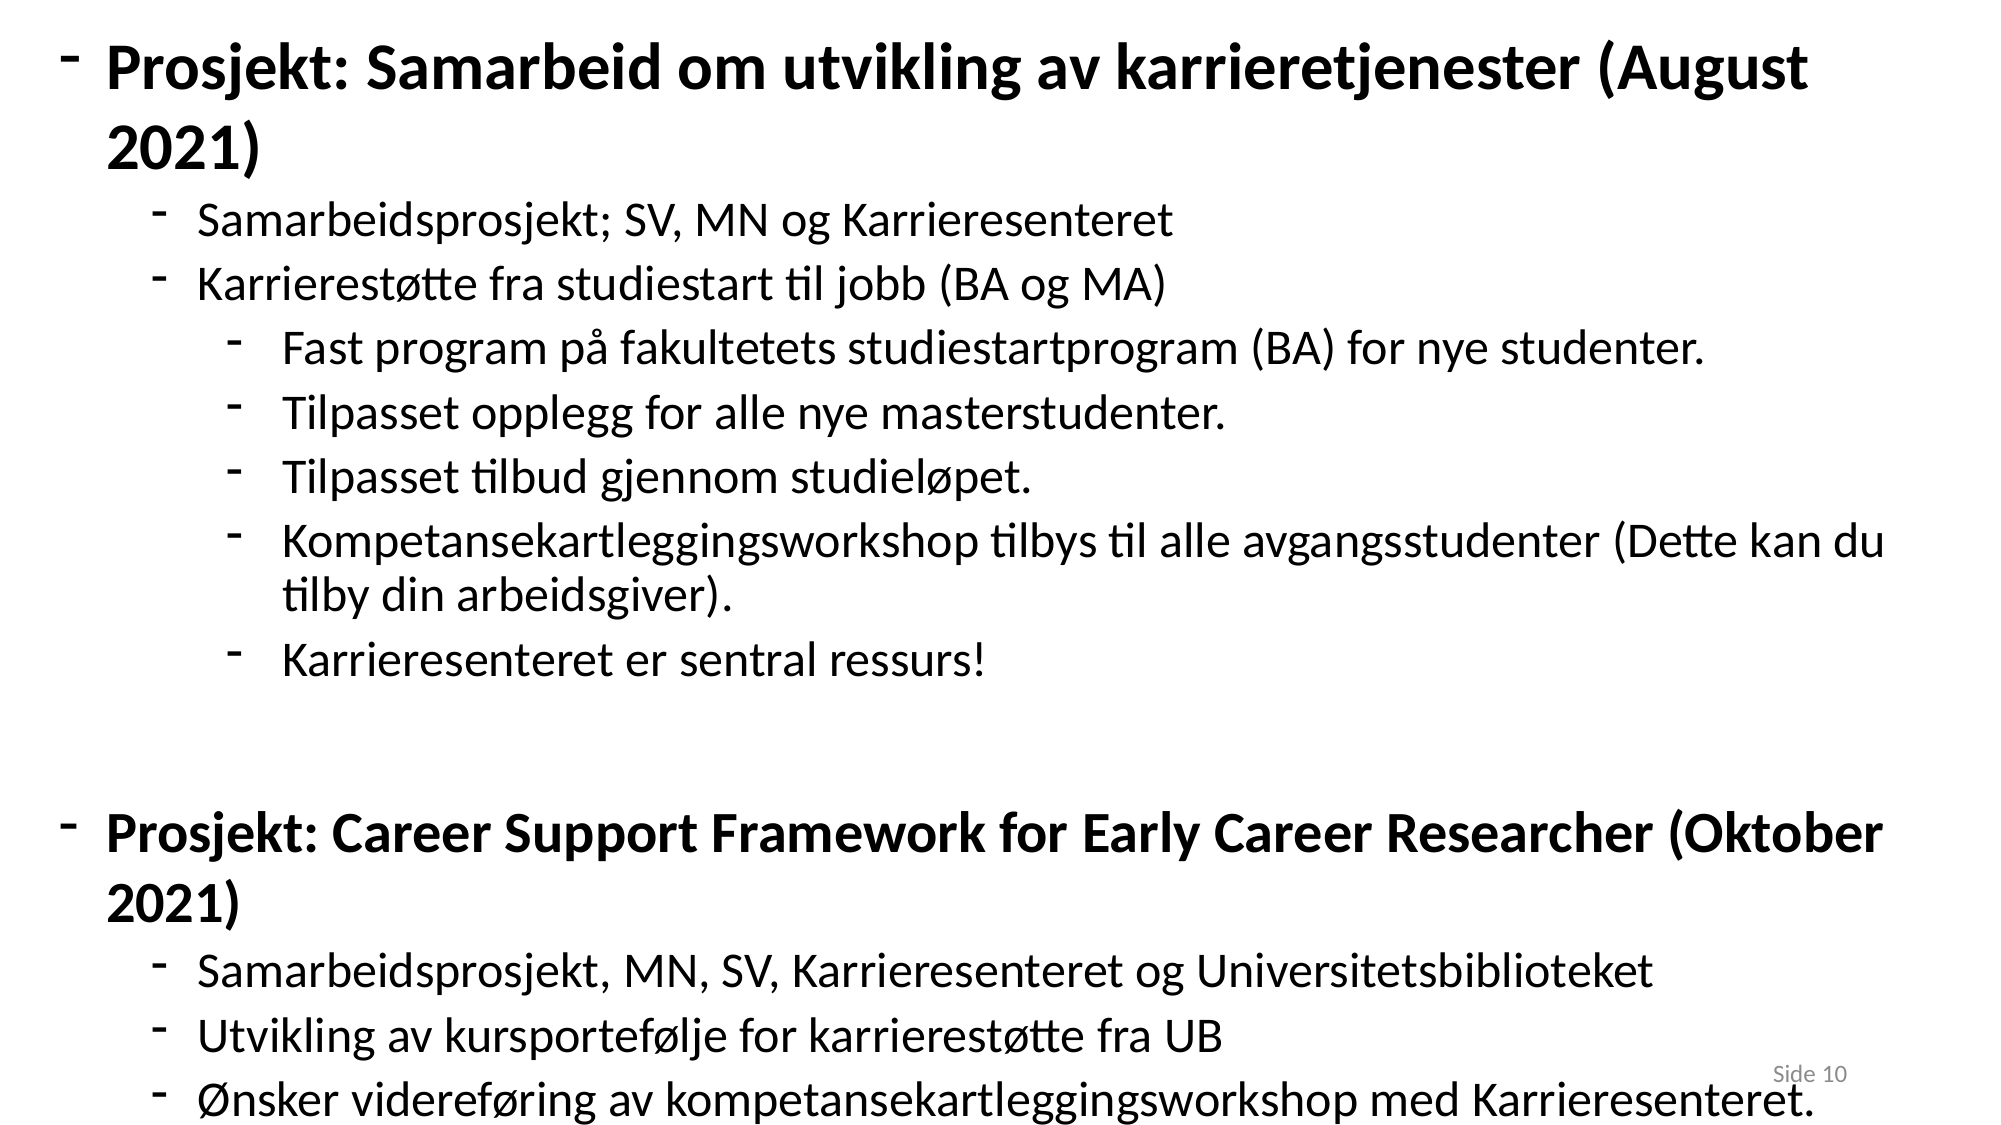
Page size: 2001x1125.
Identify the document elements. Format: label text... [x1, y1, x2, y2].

slide_number Side 10 [1412, 1042, 1863, 1103]
list Prosjekt: Samarbeid om utvikling av karrieretjenester (August 2021) Samarbeidsprosjekt; SV, MN og Karrieresenteret Karrierestøtte fra studiestart til jobb (BA og MA) Fast program på fakultetets studiestartprogram (BA) for nye studenter. Tilpasset opplegg for alle nye masterstudenter. Tilpasset tilbud gjennom studieløpet. Kompetansekartleggingsworkshop tilbys til alle avgangsstudenter (Dette kan du tilby din arbeidsgiver). Karrieresenteret er sentral ressurs! Prosjekt: Career Support Framework for Early Career Researcher (Oktober 2021) Samarbeidsprosjekt, MN, SV, Karrieresenteret og Universitetsbiblioteket Utvikling av kursportefølje for karrierestøtte fra UB Ønsker videreføring av kompetansekartleggingsworkshop med Karrieresenteret. [59, 22, 1941, 1125]
